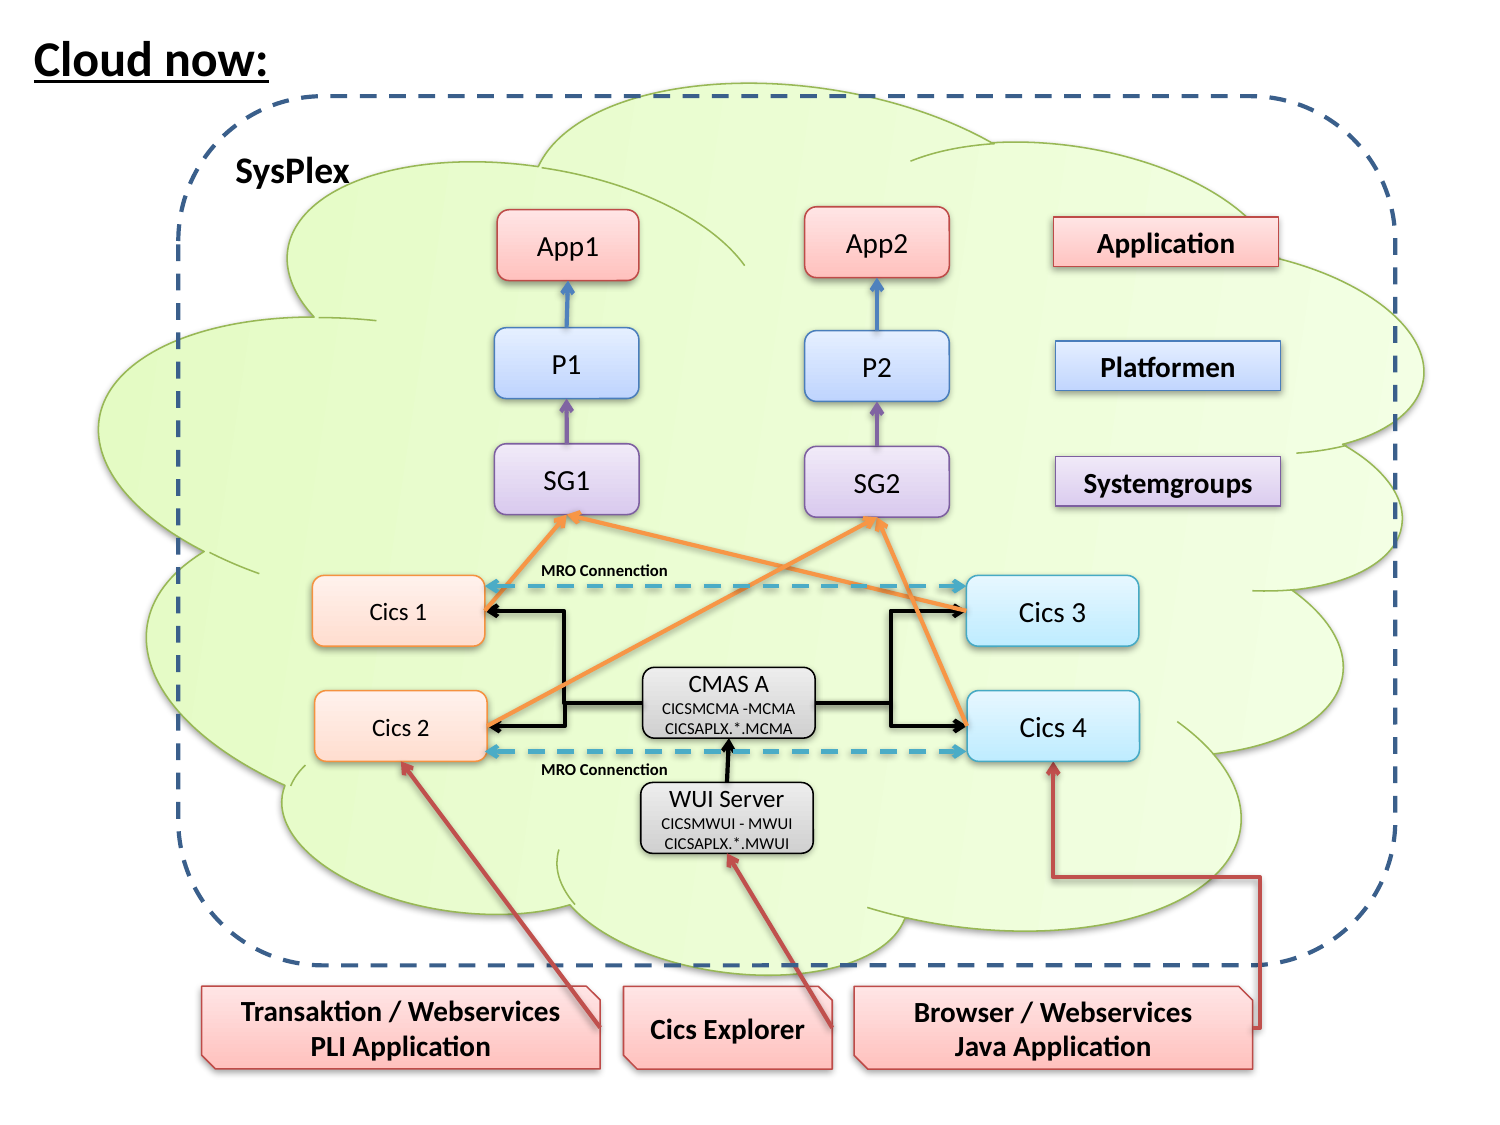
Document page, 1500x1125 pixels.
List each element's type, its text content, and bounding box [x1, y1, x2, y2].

text_box App1 [496, 208, 640, 282]
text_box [726, 737, 730, 750]
text_box [641, 82, 860, 96]
text_box [733, 966, 791, 977]
text_box SG2 [803, 445, 951, 513]
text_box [486, 594, 878, 727]
text_box [801, 966, 840, 974]
text_box P1 [493, 326, 640, 400]
text_box Cics 2 [313, 689, 488, 763]
text_box [685, 966, 721, 973]
text_box [1396, 316, 1425, 420]
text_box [726, 760, 730, 783]
text_box Cics 4 [966, 689, 1141, 763]
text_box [486, 516, 878, 585]
text_box [145, 571, 178, 713]
text_box Application [1053, 216, 1279, 267]
text_box SG1 [493, 442, 640, 513]
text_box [878, 516, 968, 588]
text_box Transaktion / Webservices PLI Application [200, 985, 601, 1070]
text_box Cics 3 [973, 574, 1140, 648]
text_box Platformen [1055, 340, 1281, 391]
text_box Cics Explorer [622, 985, 834, 1070]
text_box [97, 339, 178, 537]
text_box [882, 591, 968, 727]
text_box Systemgroups [1055, 456, 1281, 507]
text_box P2 [803, 329, 951, 403]
text_box Cloud now: [19, 19, 284, 94]
text_box Browser / Webservices Java Application [853, 985, 1254, 1070]
text_box [1396, 492, 1404, 540]
text_box MRO Connenction [526, 760, 683, 787]
text_box SysPlex [176, 94, 1398, 968]
text_box App2 [803, 205, 951, 279]
